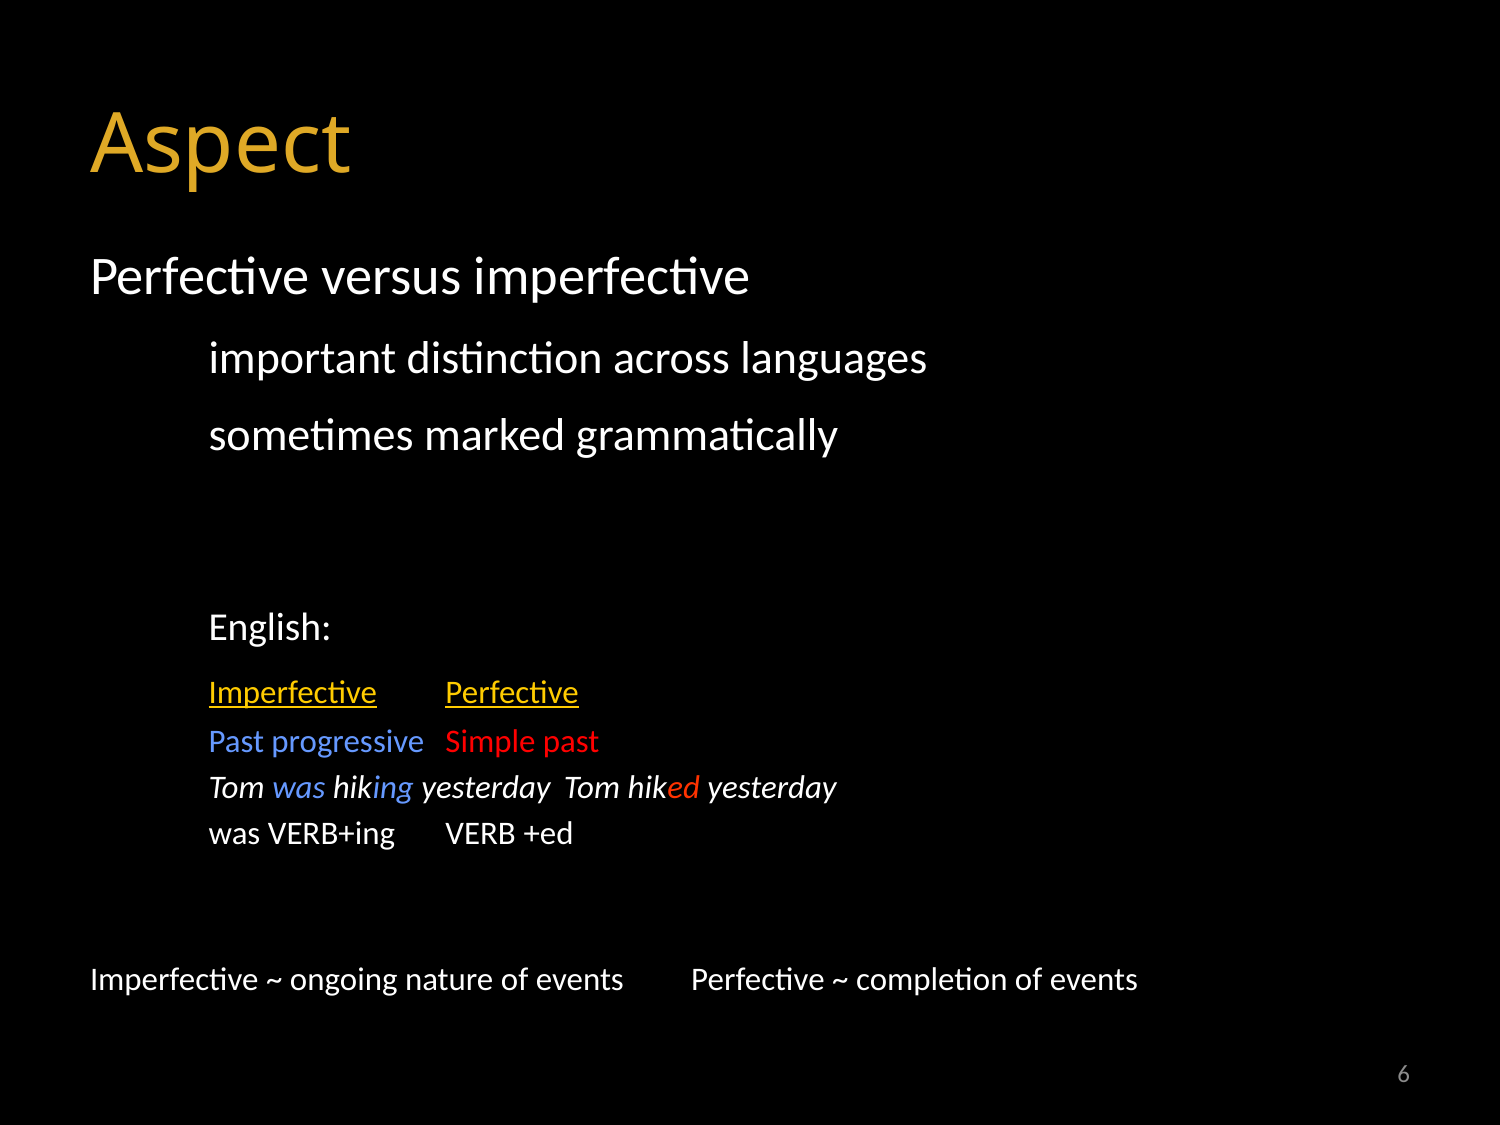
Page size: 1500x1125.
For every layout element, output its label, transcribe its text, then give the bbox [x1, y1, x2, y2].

title Aspect [75, 45, 1425, 233]
slide_number 6 [1074, 1042, 1425, 1103]
list Perfective versus imperfective important distinction across languages sometimes marked grammatically English: Imperfective Perfective Past progressive Simple past Tom was hiking yesterday Tom hiked yesterday was VERB+ing VERB +ed Imperfective ~ ongoing nature of events Perfective ~ completion of events [75, 240, 1438, 1009]
